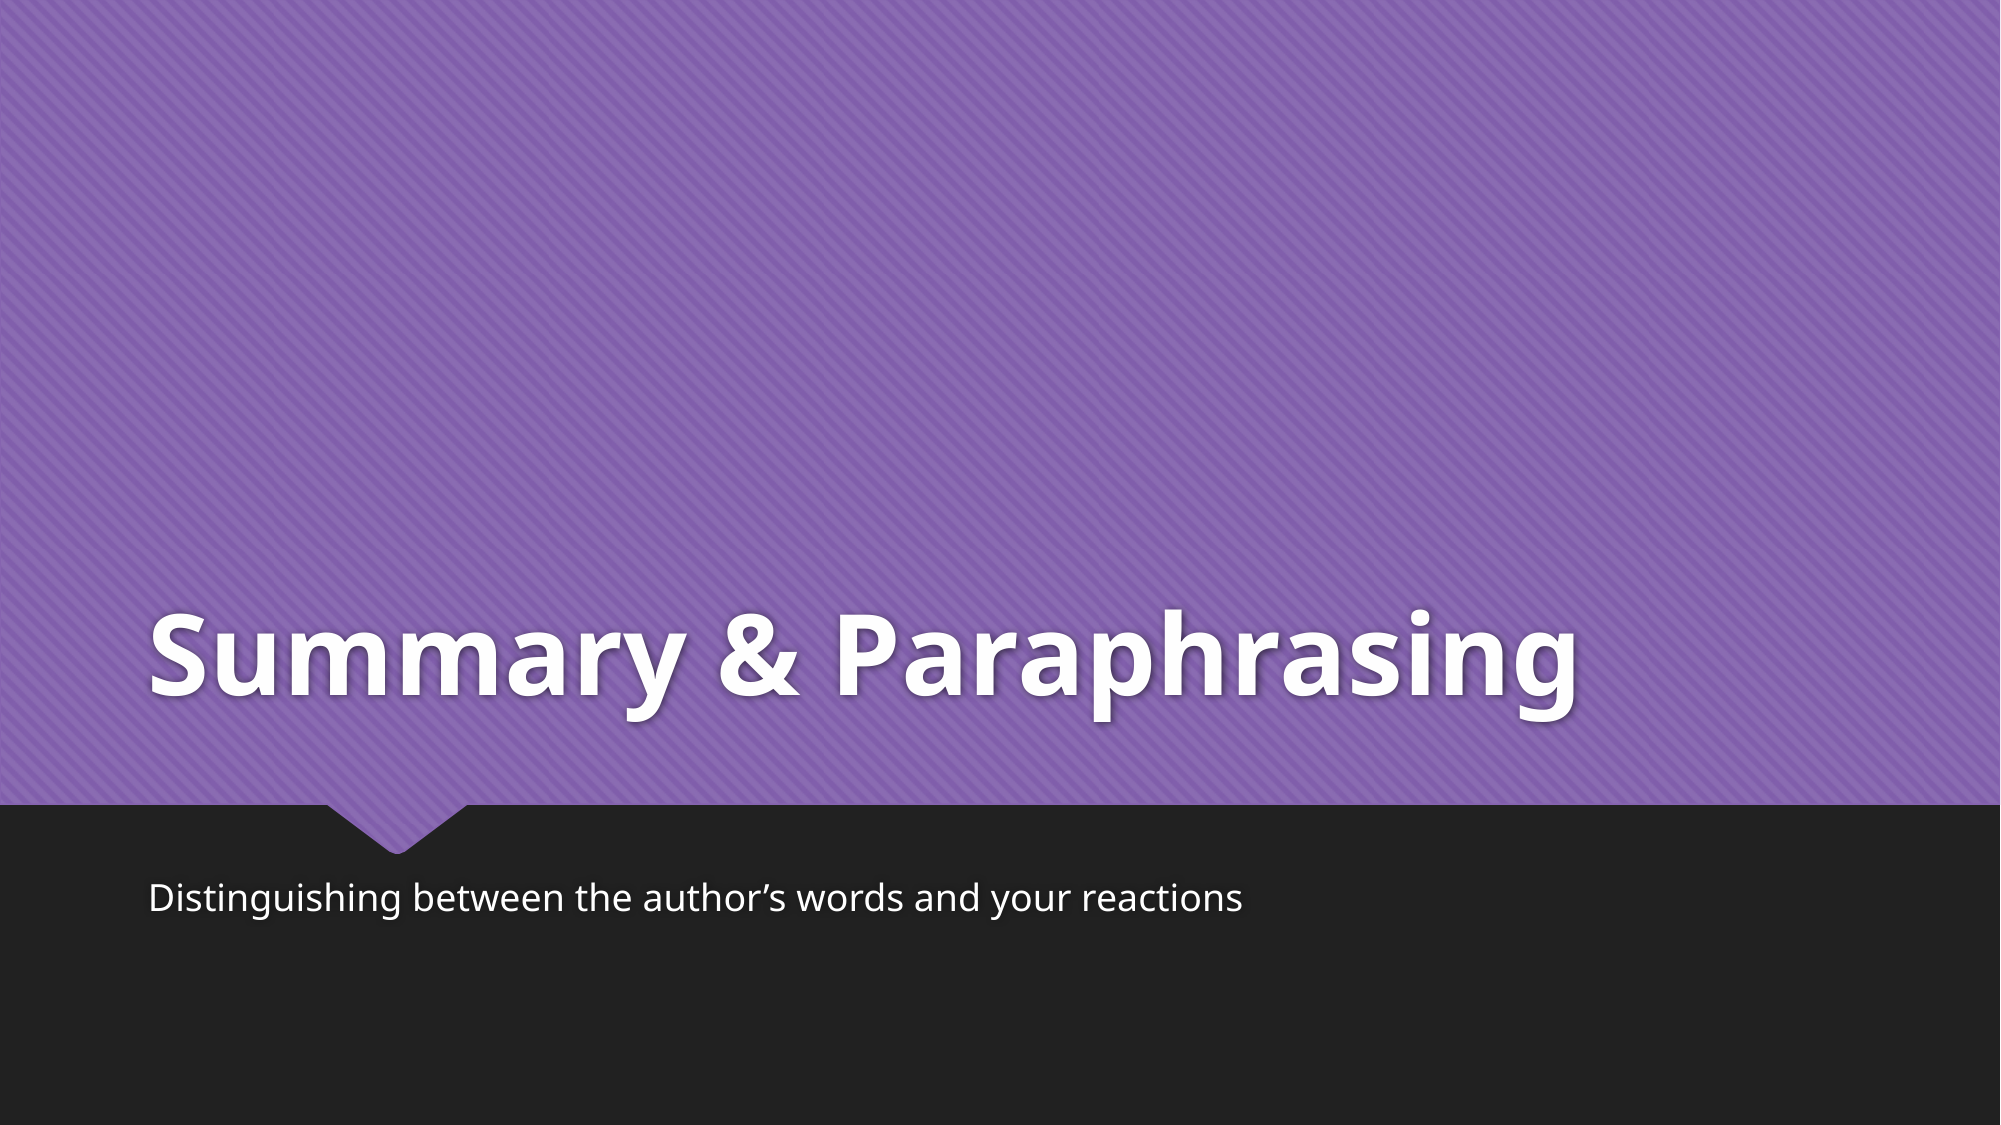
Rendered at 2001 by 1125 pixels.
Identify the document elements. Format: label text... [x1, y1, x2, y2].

title Summary & Paraphrasing [132, 237, 1868, 726]
subtitle Distinguishing between the author’s words and your reactions [132, 866, 1868, 938]
